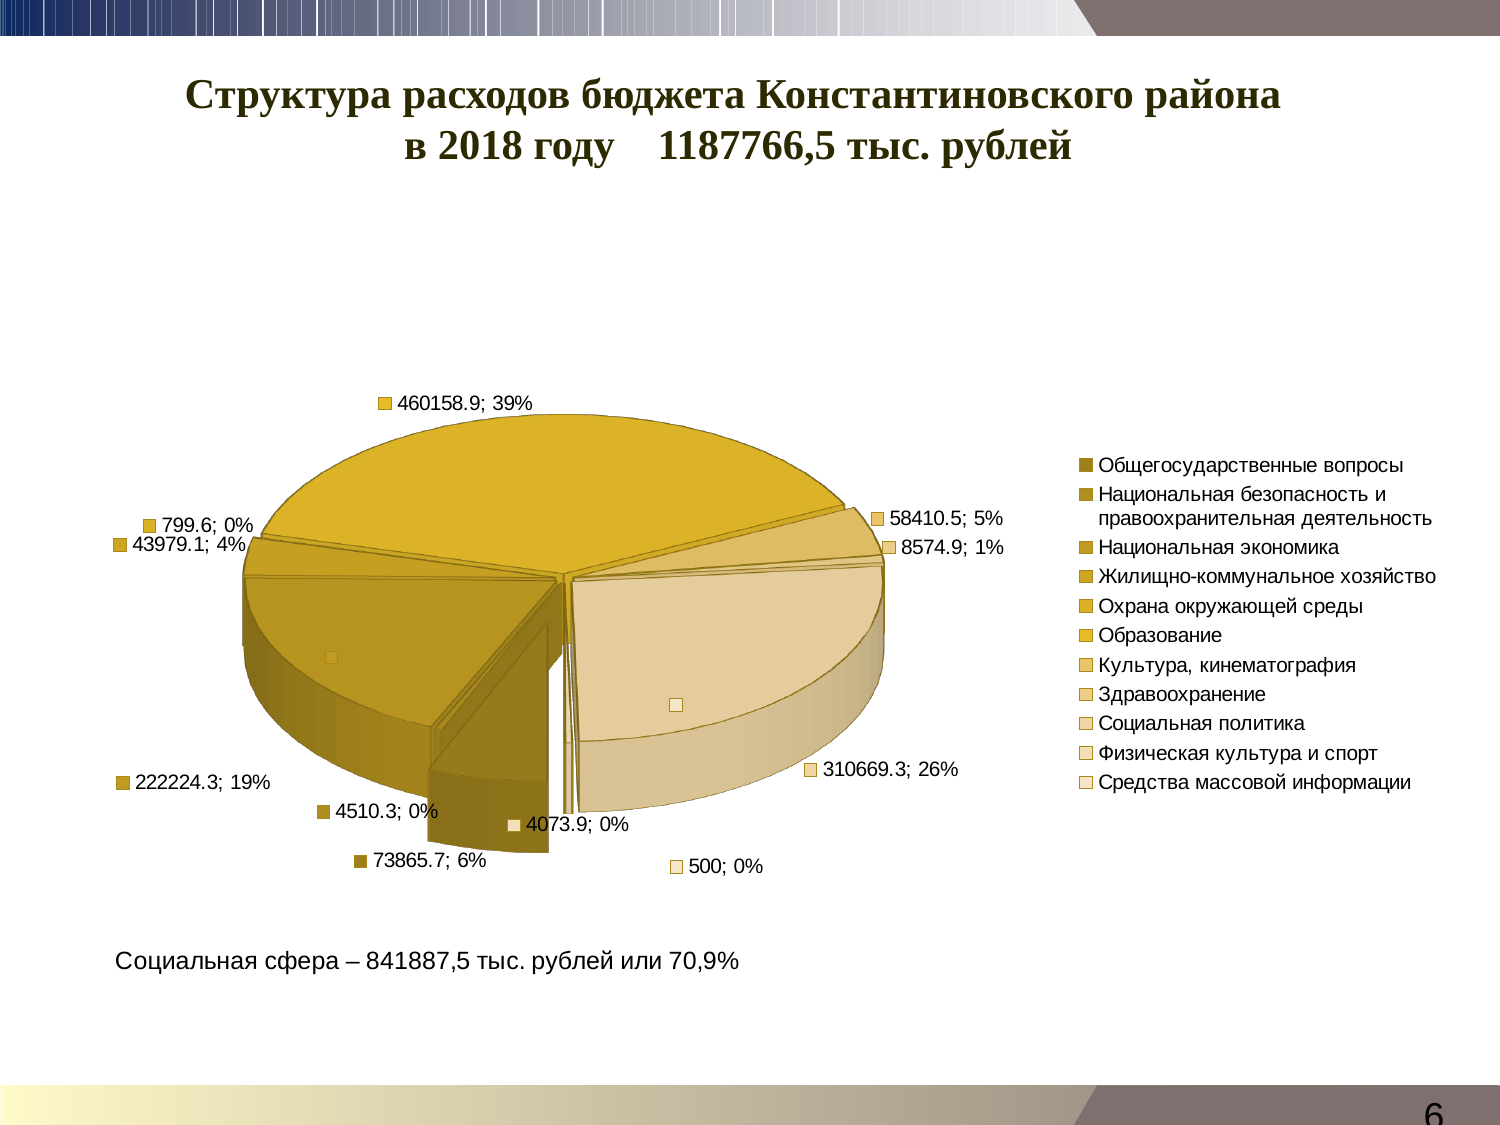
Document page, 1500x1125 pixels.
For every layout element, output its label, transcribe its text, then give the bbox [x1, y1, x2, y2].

chart [49, 204, 1456, 1044]
title Структура расходов бюджета Константиновского района в 2018 году 1187766,5 тыс. рублей [17, 66, 1460, 221]
text_box 6 [1408, 1084, 1460, 1125]
